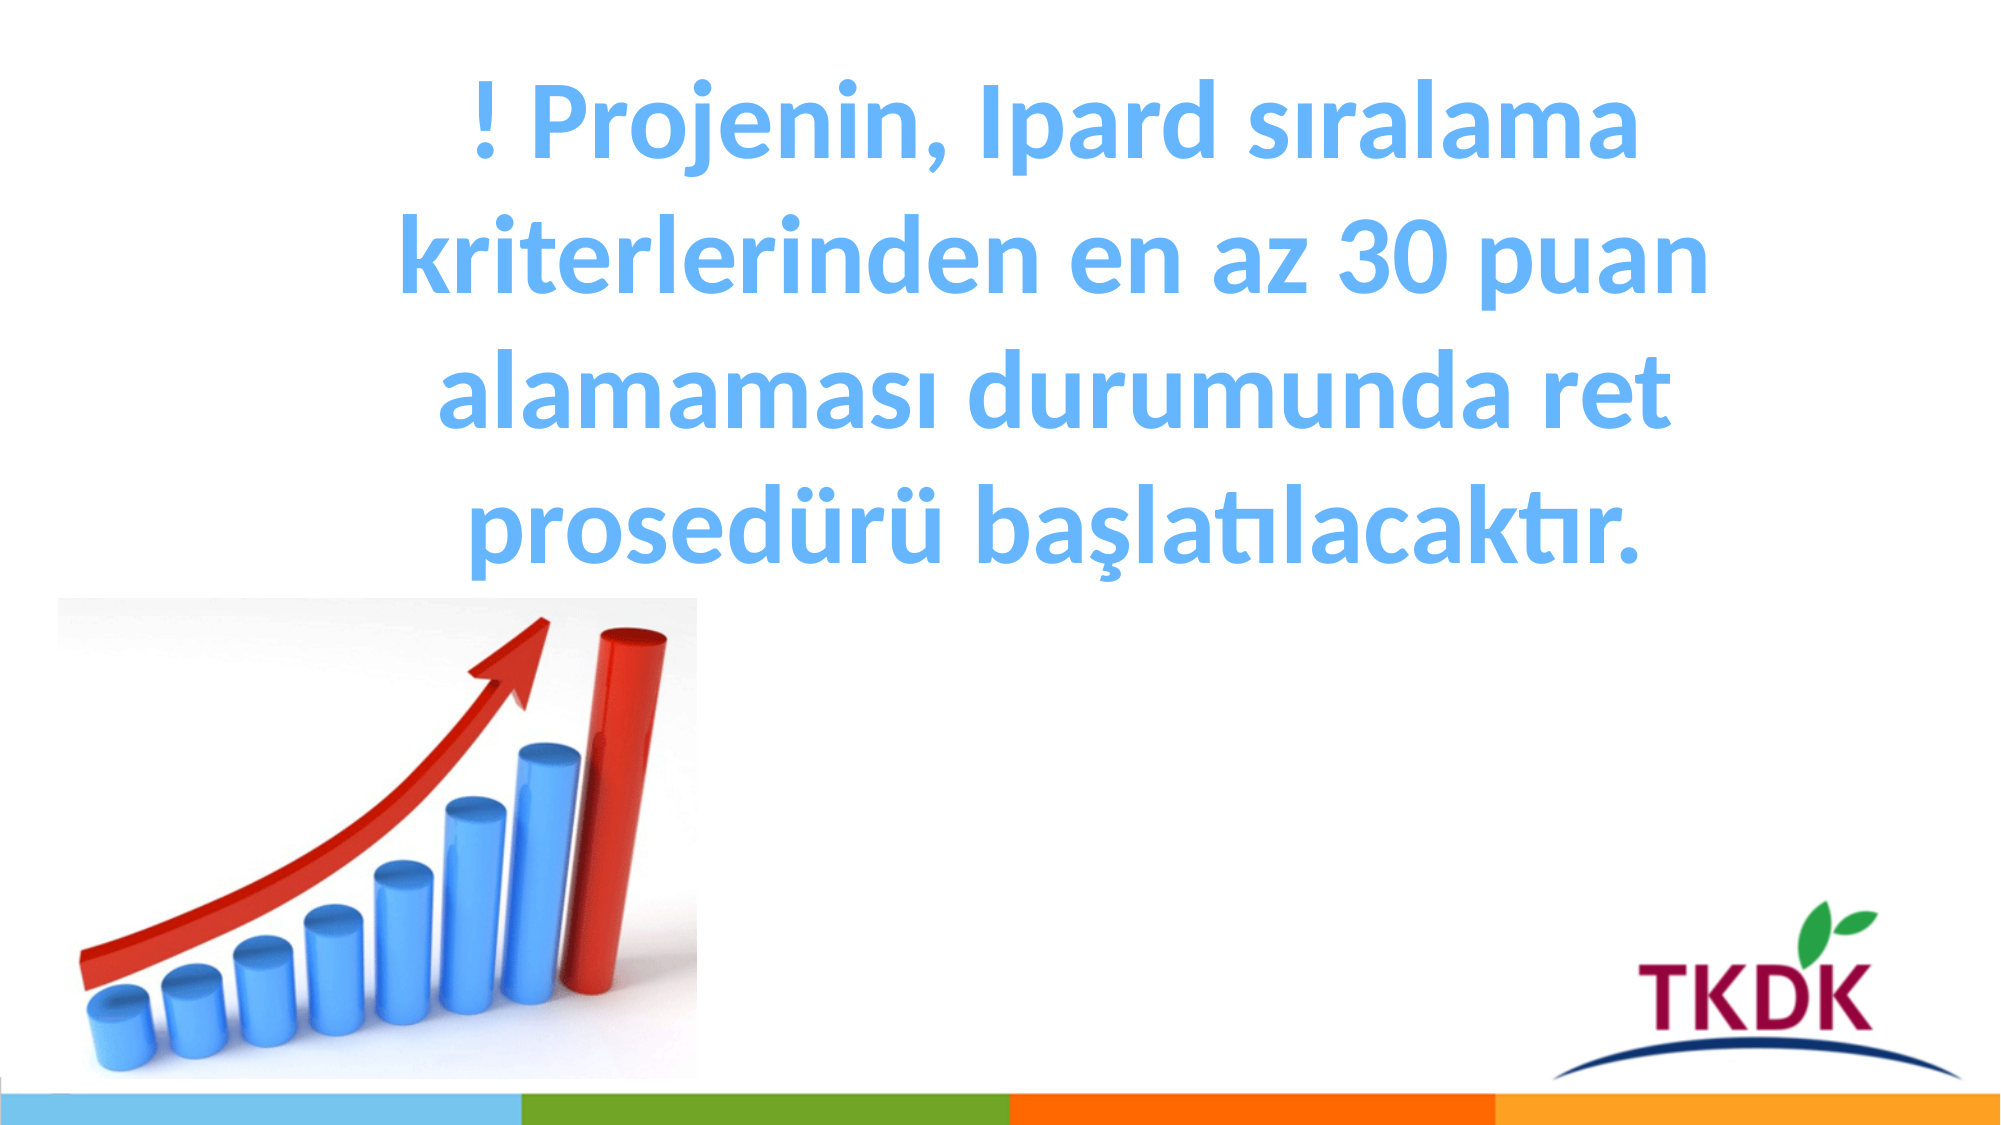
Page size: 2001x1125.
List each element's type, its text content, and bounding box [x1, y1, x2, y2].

picture [0, 0, 2001, 1125]
text_box ! Projenin, Ipard sıralama kriterlerinden en az 30 puan alamaması durumunda ret prosedürü başlatılacaktır. [377, 38, 1734, 594]
